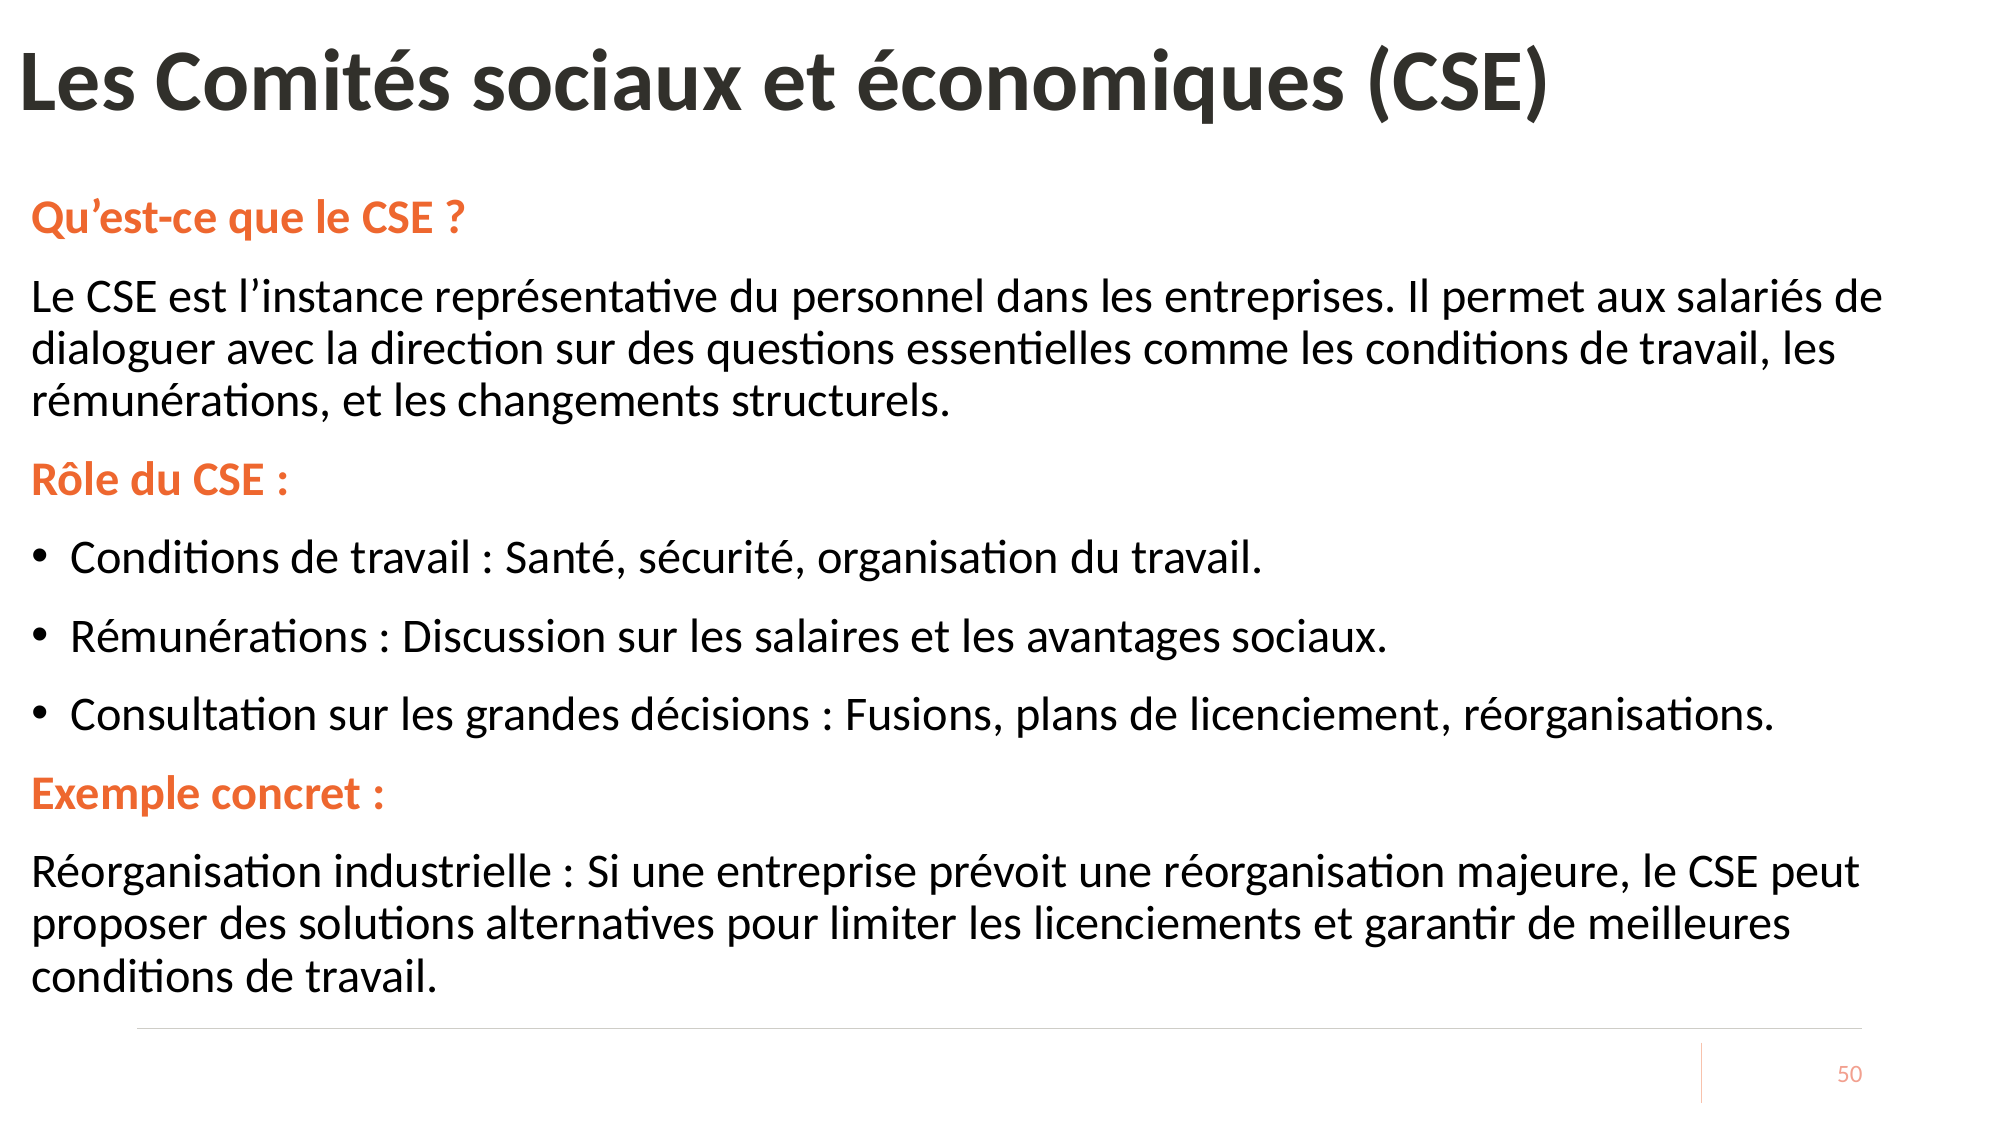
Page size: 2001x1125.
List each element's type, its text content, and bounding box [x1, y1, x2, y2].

list Qu’est-ce que le CSE ? Le CSE est l’instance représentative du personnel dans les entreprises. Il permet aux salariés de dialoguer avec la direction sur des questions essentielles comme les conditions de travail, les rémunérations, et les changements structurels. Rôle du CSE : Conditions de travail : Santé, sécurité, organisation du travail. Rémunérations : Discussion sur les salaires et les avantages sociaux. Consultation sur les grandes décisions : Fusions, plans de licenciement, réorganisations. Exemple concret : Réorganisation industrielle : Si une entreprise prévoit une réorganisation majeure, le CSE peut proposer des solutions alternatives pour limiter les licenciements et garantir de meilleures conditions de travail. [31, 184, 1969, 1014]
title Les Comités sociaux et économiques (CSE) [19, 26, 1934, 138]
slide_number 50 [1720, 1042, 1863, 1103]
